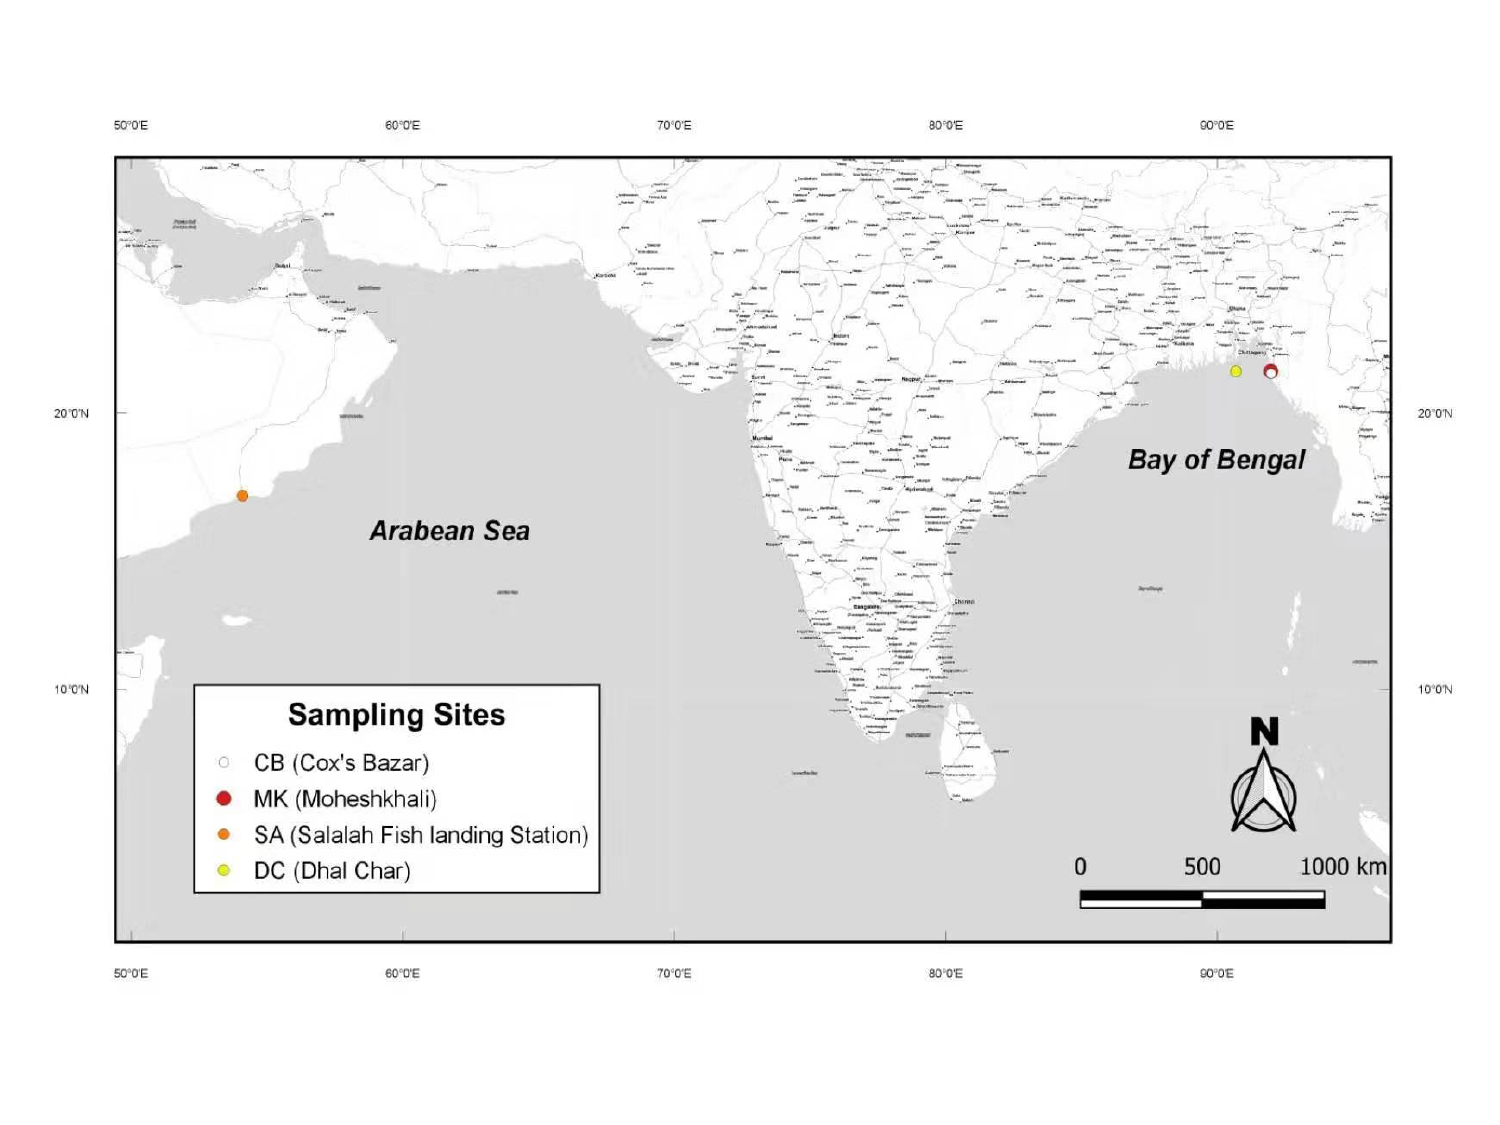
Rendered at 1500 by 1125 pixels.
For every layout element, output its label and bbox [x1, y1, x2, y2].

list [19, 70, 1477, 1017]
